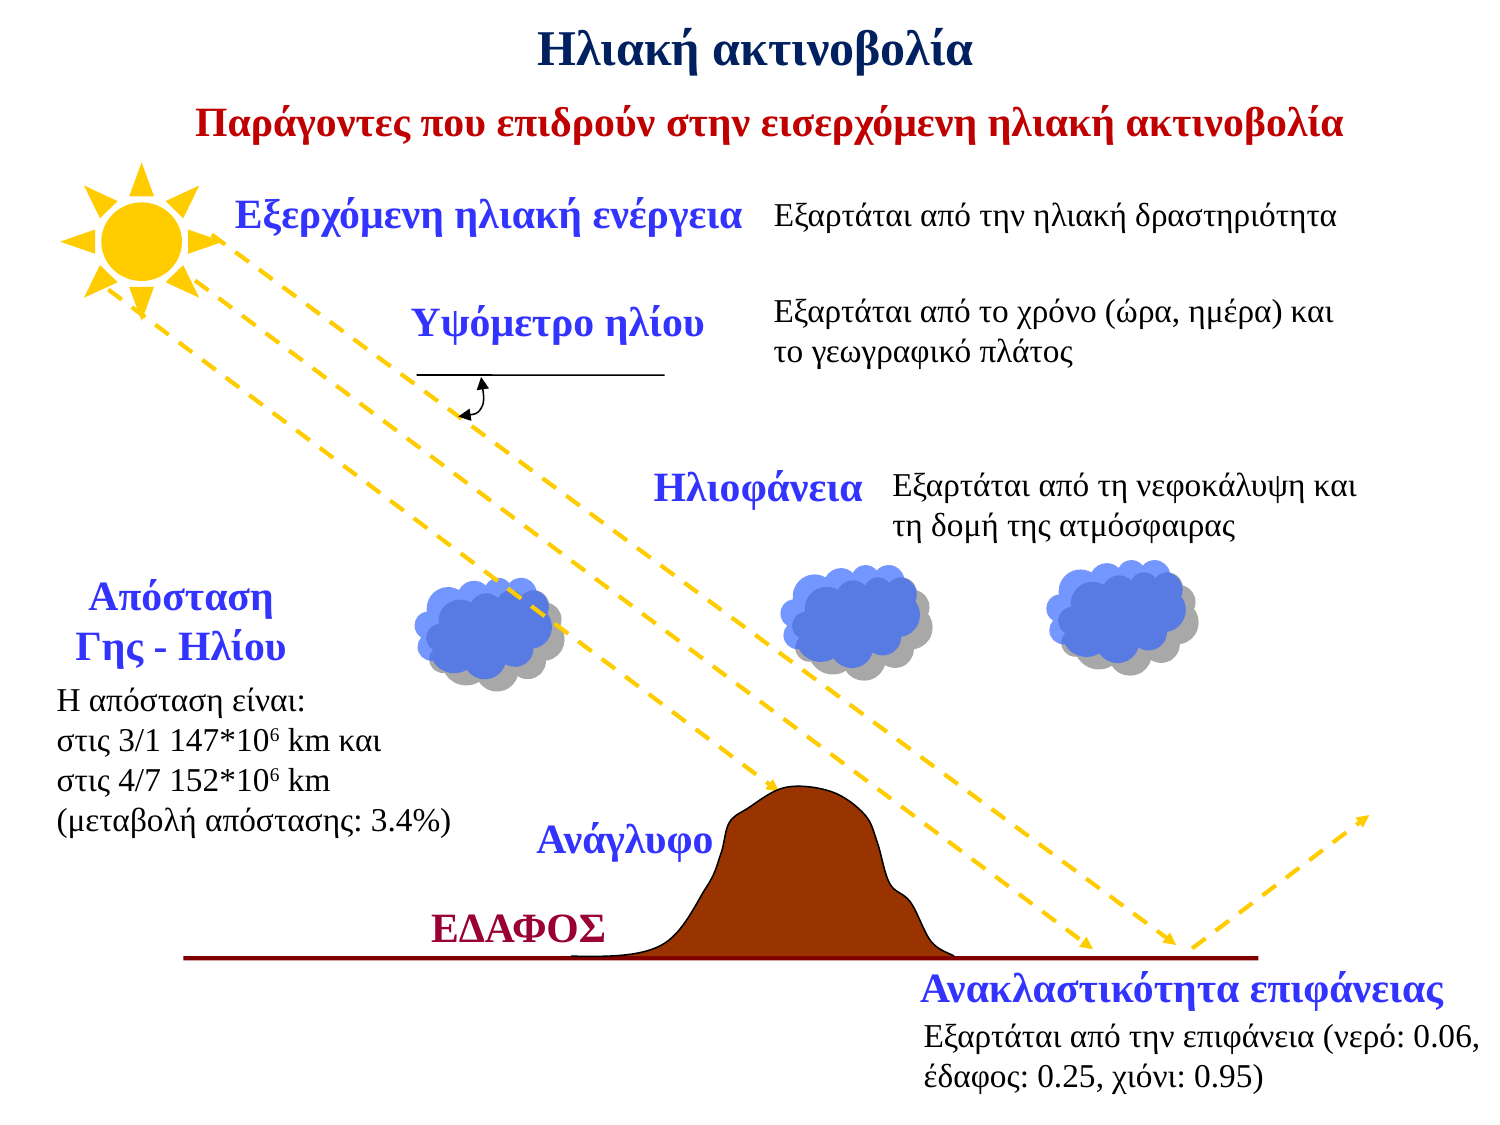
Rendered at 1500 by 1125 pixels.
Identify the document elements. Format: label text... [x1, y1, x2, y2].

text_box [1046, 560, 1186, 664]
text_box [166, 187, 198, 217]
text_box [1352, 815, 1370, 828]
text_box Απόσταση Γης - Ηλίου [37, 561, 325, 677]
text_box Εξαρτάται από την επιφάνεια (νερό: 0.06, έδαφος: 0.25, χιόνι: 0.95) [908, 1007, 1500, 1102]
text_box Ανάγλυφο [521, 804, 729, 870]
text_box [62, 230, 95, 253]
text_box [458, 377, 489, 421]
text_box [1162, 932, 1177, 946]
text_box Η απόσταση είναι: στις 3/1 147*106 km και στις 4/7 152*106 km (μεταβολή απόστασης: 3.4%) [41, 670, 490, 845]
text_box [85, 187, 117, 217]
text_box Παράγοντες που επιδρούν στην εισερχόμενη ηλιακή ακτινοβολία [104, 84, 1435, 163]
text_box Εξαρτάται από την ηλιακή δραστηριότητα [759, 190, 1474, 241]
text_box [102, 203, 182, 281]
text_box Υψόμετρο ηλίου [395, 287, 720, 352]
text_box [780, 565, 920, 669]
text_box Εξαρτάται από το χρόνο (ώρα, ημέρα) και το γεωγραφικό πλάτος [758, 281, 1385, 377]
text_box Ανακλαστικότητα επιφάνειας [854, 953, 1500, 1019]
text_box [1079, 936, 1093, 950]
text_box Ηλιακή ακτινοβολία [62, 8, 1449, 84]
text_box [414, 577, 552, 679]
text_box [570, 786, 948, 957]
text_box Εξαρτάται από τη νεφοκάλυψη και τη δομή της ατμόσφαιρας [877, 455, 1404, 550]
text_box [130, 287, 153, 319]
text_box [130, 164, 153, 196]
text_box [188, 230, 220, 253]
text_box ΕΔΑΦΟΣ [416, 893, 622, 959]
text_box [85, 266, 117, 297]
text_box Ηλιοφάνεια [639, 452, 878, 517]
text_box [166, 266, 198, 297]
text_box [765, 779, 778, 791]
text_box Εξερχόμενη ηλιακή ενέργεια [220, 179, 758, 245]
